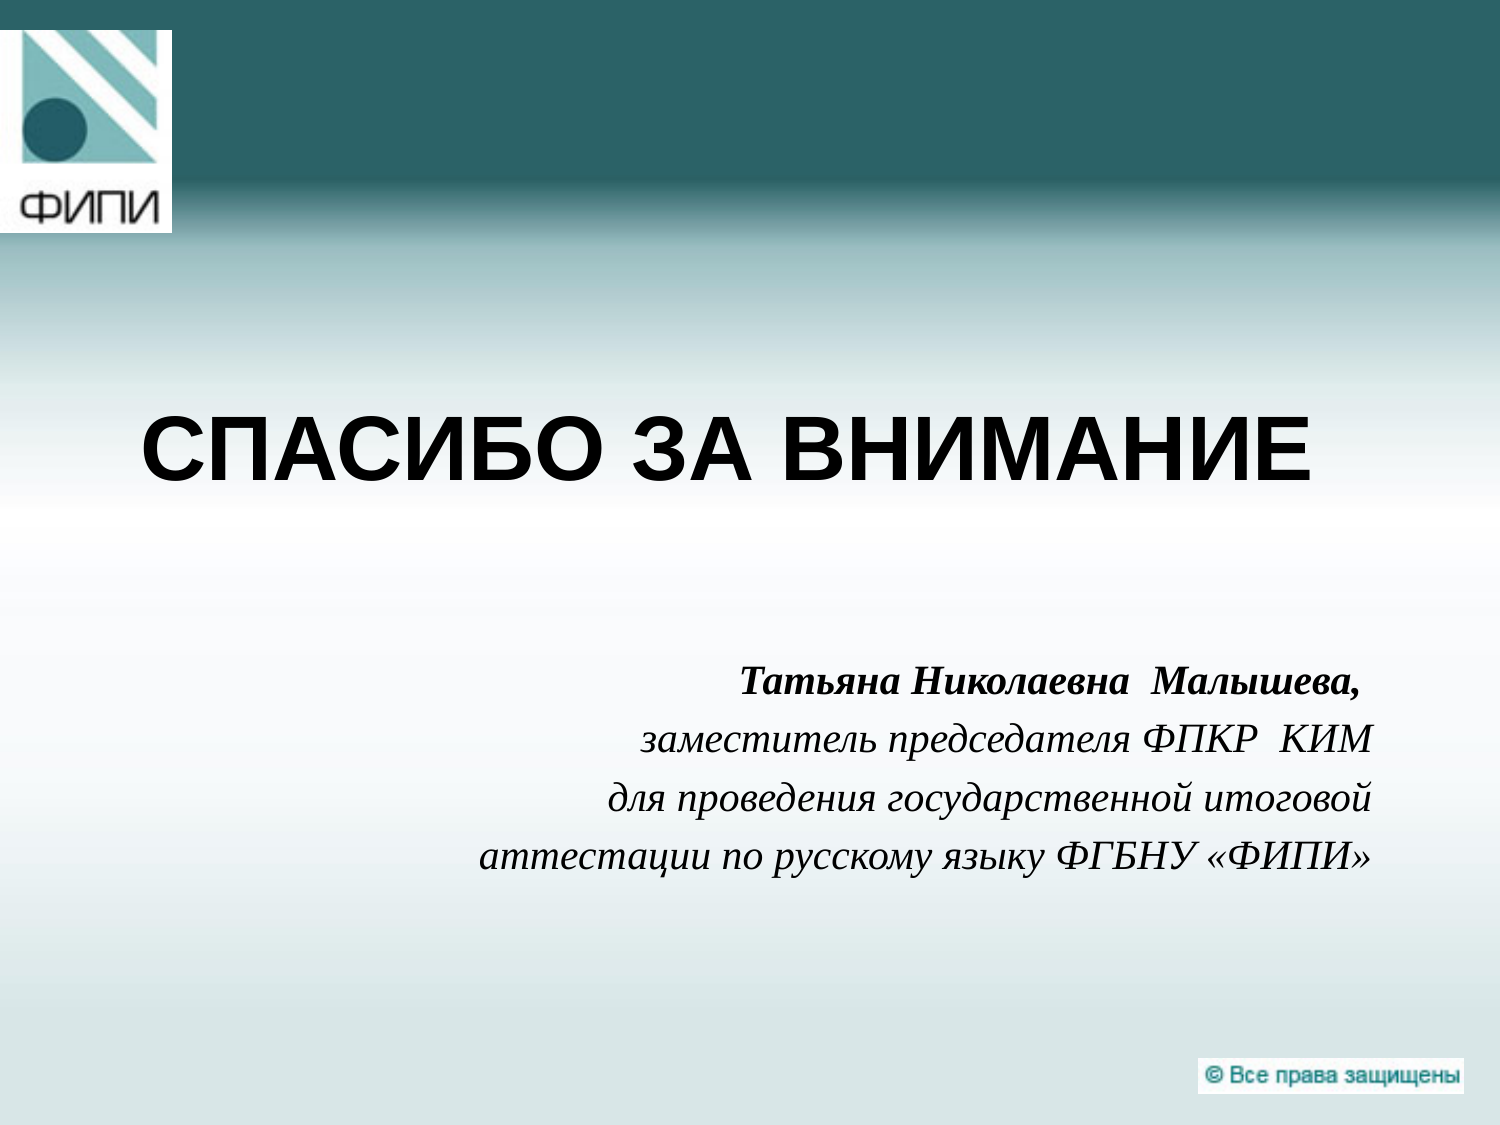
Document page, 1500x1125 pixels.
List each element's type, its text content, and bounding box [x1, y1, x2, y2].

picture [0, 0, 1500, 1125]
list Татьяна Николаевна Малышева, заместитель председателя ФПКР КИМ для проведения государственной итоговой аттестации по русскому языку ФГБНУ «ФИПИ» [74, 644, 1388, 1006]
title СПАСИБО ЗА ВНИМАНИЕ [52, 349, 1404, 538]
